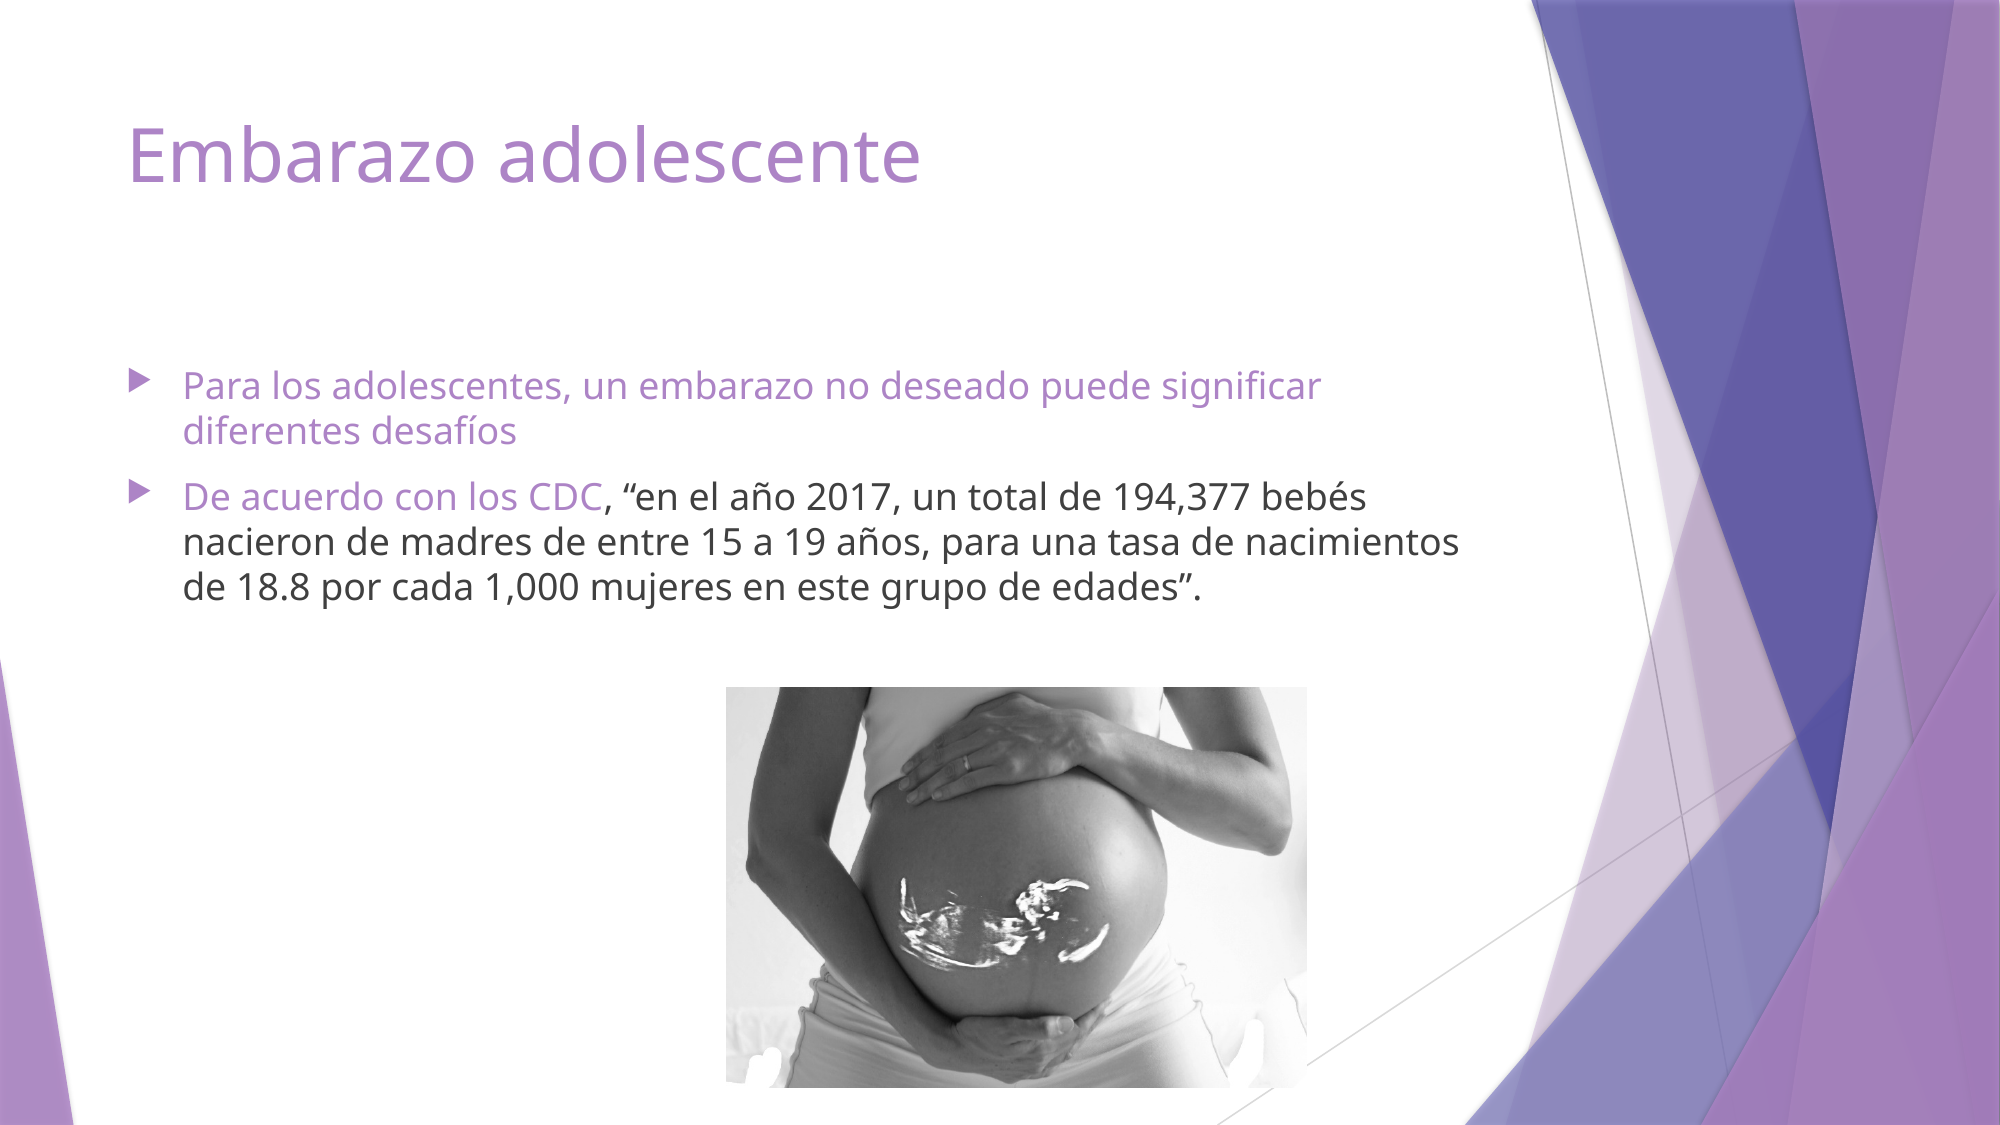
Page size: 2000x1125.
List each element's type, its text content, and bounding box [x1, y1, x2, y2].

title Embarazo adolescente [111, 99, 1521, 317]
list Para los adolescentes, un embarazo no deseado puede significar diferentes desafíos De acuerdo con los CDC, “en el año 2017, un total de 194,377 bebés nacieron de madres de entre 15 a 19 años, para una tasa de nacimientos de 18.8 por cada 1,000 mujeres en este grupo de edades”. [111, 354, 1521, 992]
picture [725, 686, 1307, 1088]
